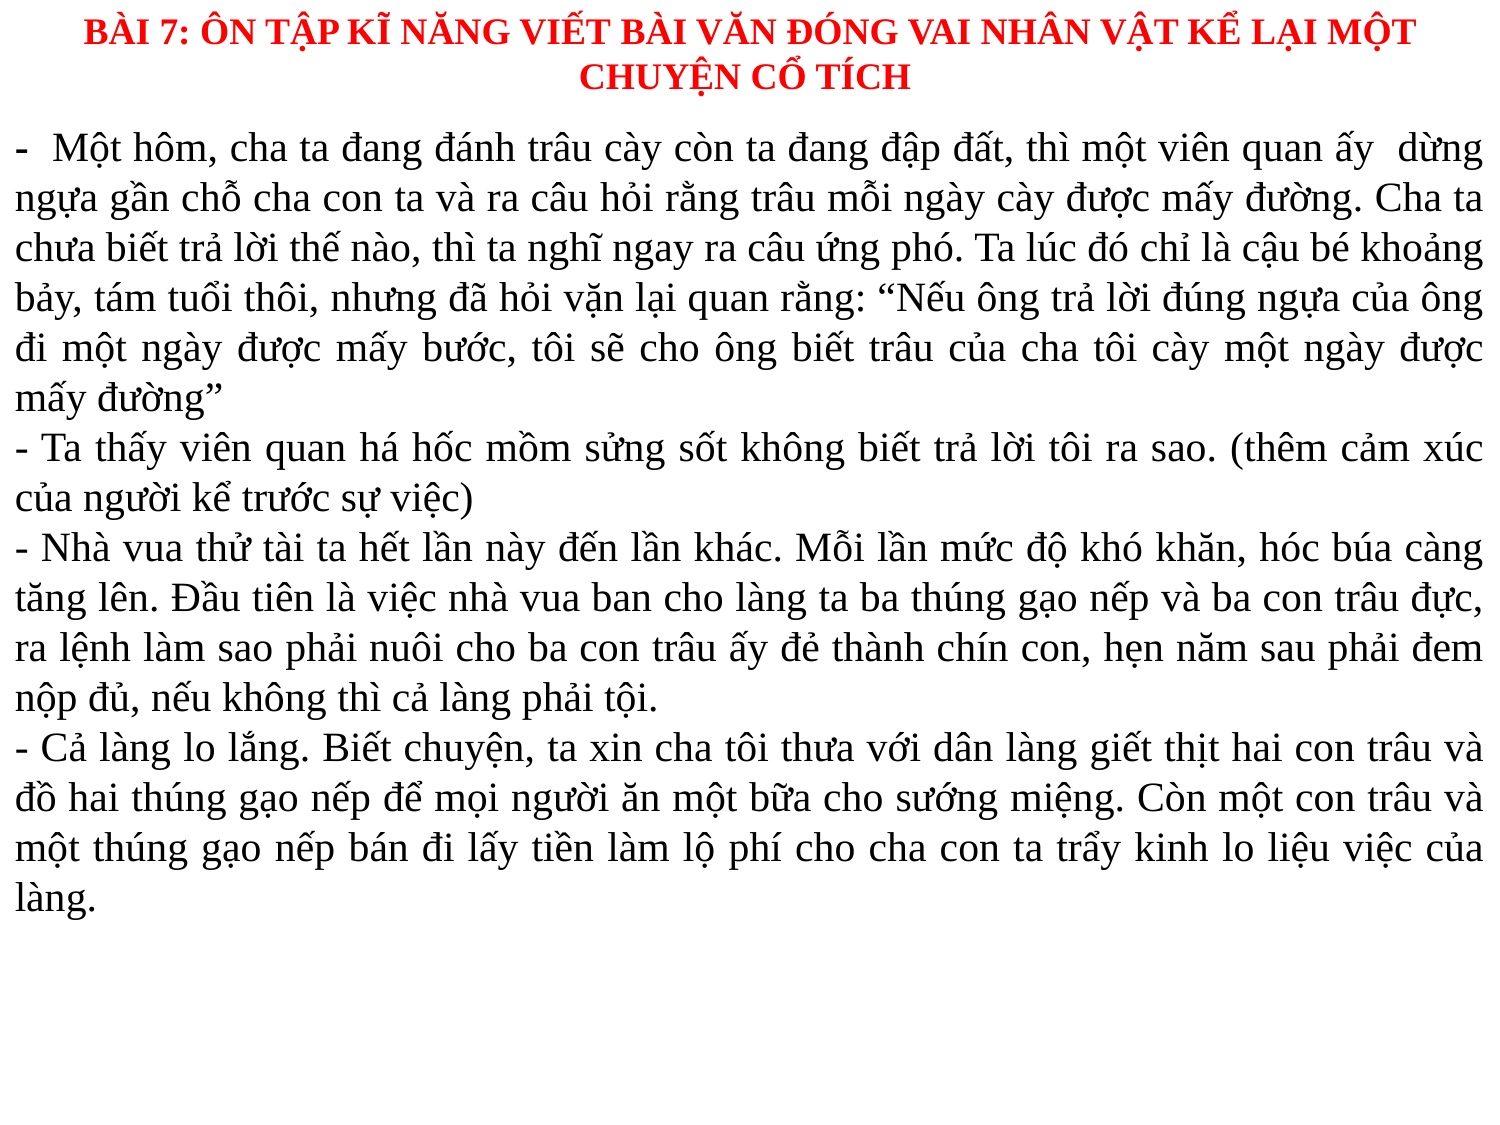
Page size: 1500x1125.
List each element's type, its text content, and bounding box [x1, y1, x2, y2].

text_box - Một hôm, cha ta đang đánh trâu cày còn ta đang đập đất, thì một viên quan ấy dừng ngựa gần chỗ cha con ta và ra câu hỏi rằng trâu mỗi ngày cày được mấy đường. Cha ta chưa biết trả lời thế nào, thì ta nghĩ ngay ra câu ứng phó. Ta lúc đó chỉ là cậu bé khoảng bảy, tám tuổi thôi, nhưng đã hỏi vặn lại quan rằng: “Nếu ông trả lời đúng ngựa của ông đi một ngày được mấy bước, tôi sẽ cho ông biết trâu của cha tôi cày một ngày được mấy đường” - Ta thấy viên quan há hốc mồm sửng sốt không biết trả lời tôi ra sao. (thêm cảm xúc của người kể trước sự việc) - Nhà vua thử tài ta hết lần này đến lần khác. Mỗi lần mức độ khó khăn, hóc búa càng tăng lên. Đầu tiên là việc nhà vua ban cho làng ta ba thúng gạo nếp và ba con trâu đực, ra lệnh làm sao phải nuôi cho ba con trâu ấy đẻ thành chín con, hẹn năm sau phải đem nộp đủ, nếu không thì cả làng phải tội. - Cả làng lo lắng. Biết chuyện, ta xin cha tôi thưa với dân làng giết thịt hai con trâu và đồ hai thúng gạo nếp để mọi người ăn một bữa cho sướng miệng. Còn một con trâu và một thúng gạo nếp bán đi lấy tiền làm lộ phí cho cha con ta trẩy kinh lo liệu việc của làng. [0, 112, 1500, 978]
text_box BÀI 7: ÔN TẬP KĨ NĂNG VIẾT BÀI VĂN ĐÓNG VAI NHÂN VẬT KỂ LẠI MỘT CHUYỆN CỔ TÍCH [0, 0, 1500, 112]
